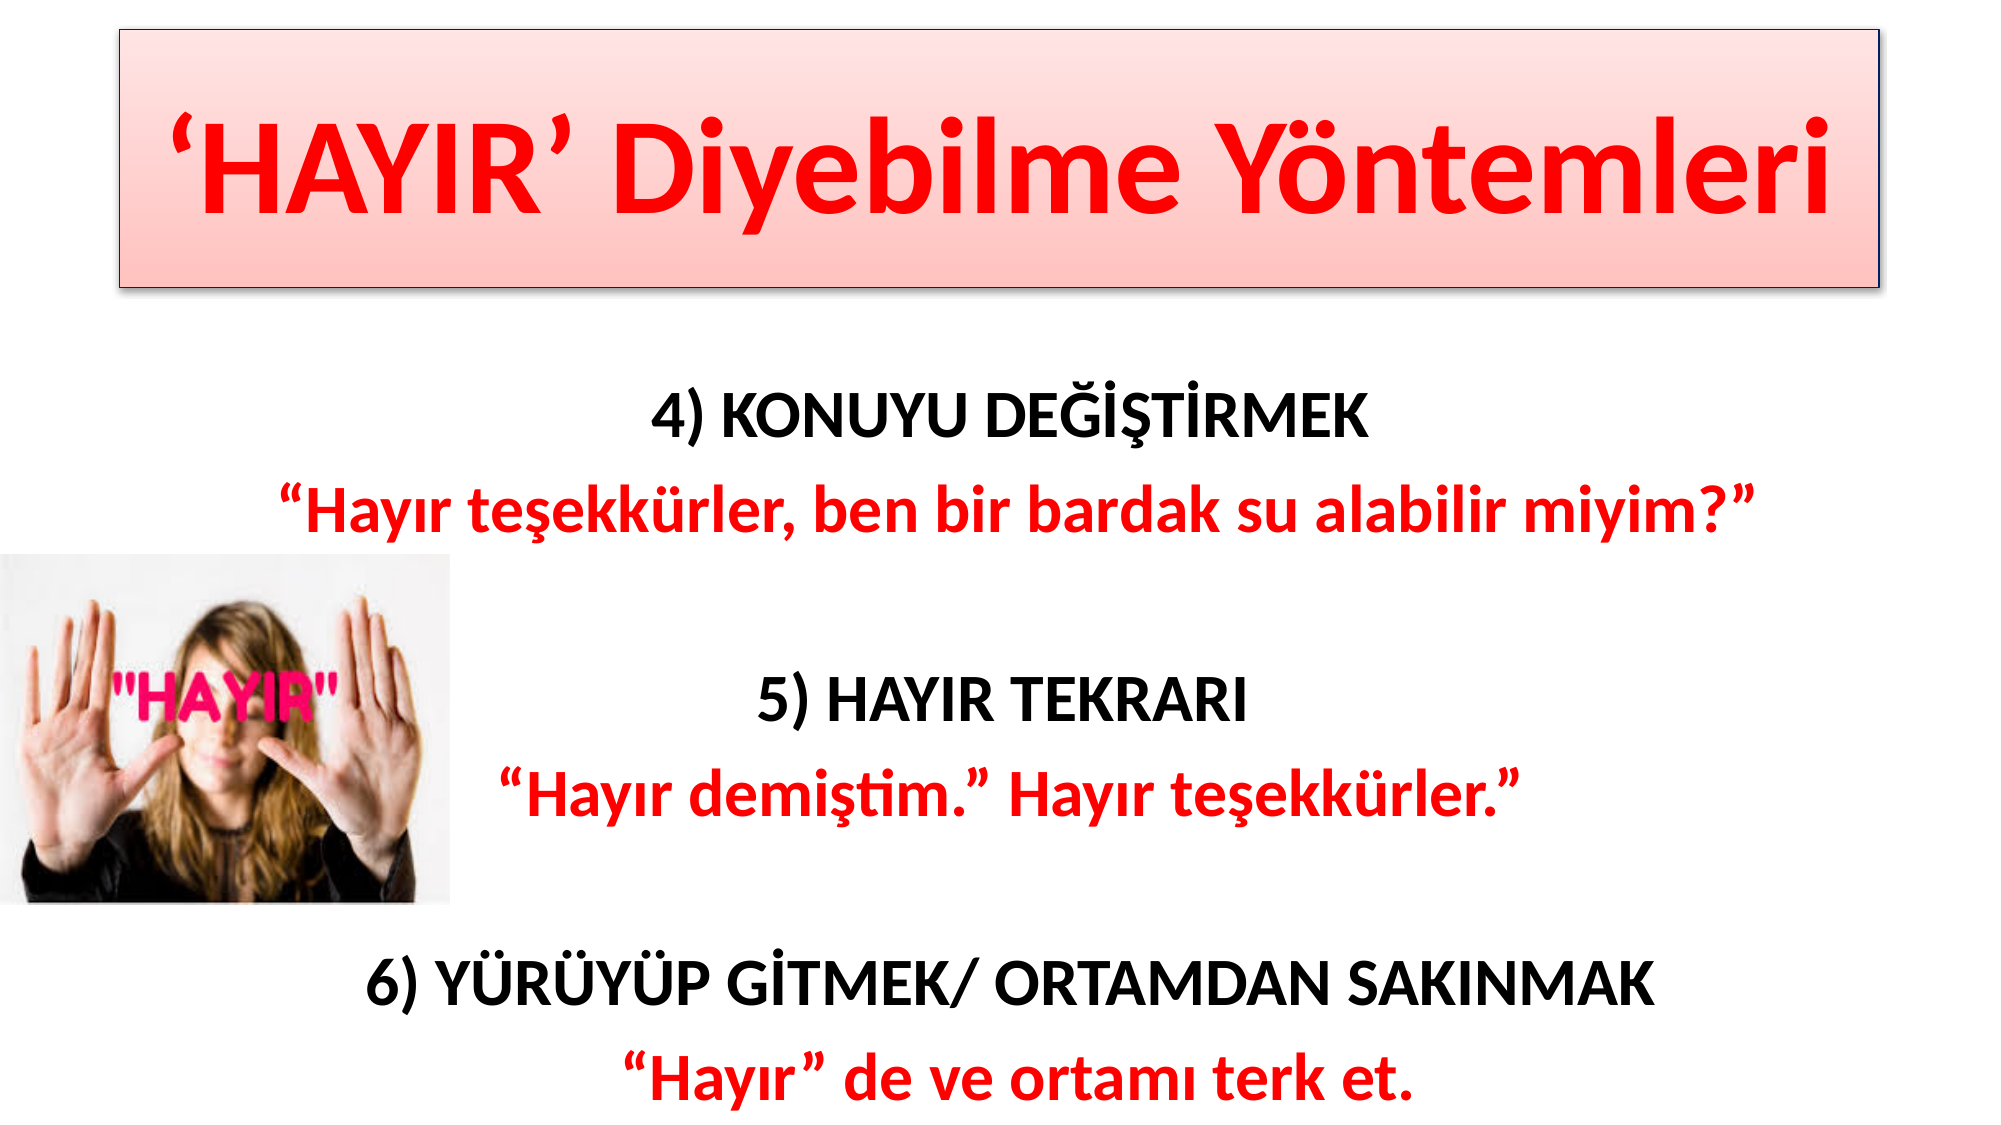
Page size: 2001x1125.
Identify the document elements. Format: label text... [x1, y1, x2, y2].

picture [0, 554, 451, 906]
title ‘HAYIR’ Diyebilme Yöntemleri [119, 29, 1880, 268]
subtitle 4) KONUYU DEĞİŞTİRMEK “Hayır teşekkürler, ben bir bardak su alabilir miyim?” 5) HAYIR TEKRARI “Hayır demiştim.” Hayır teşekkürler.” 6) YÜRÜYÜP GİTMEK/ ORTAMDAN SAKINMAK “Hayır” de ve ortamı terk et. [53, 268, 1968, 1125]
